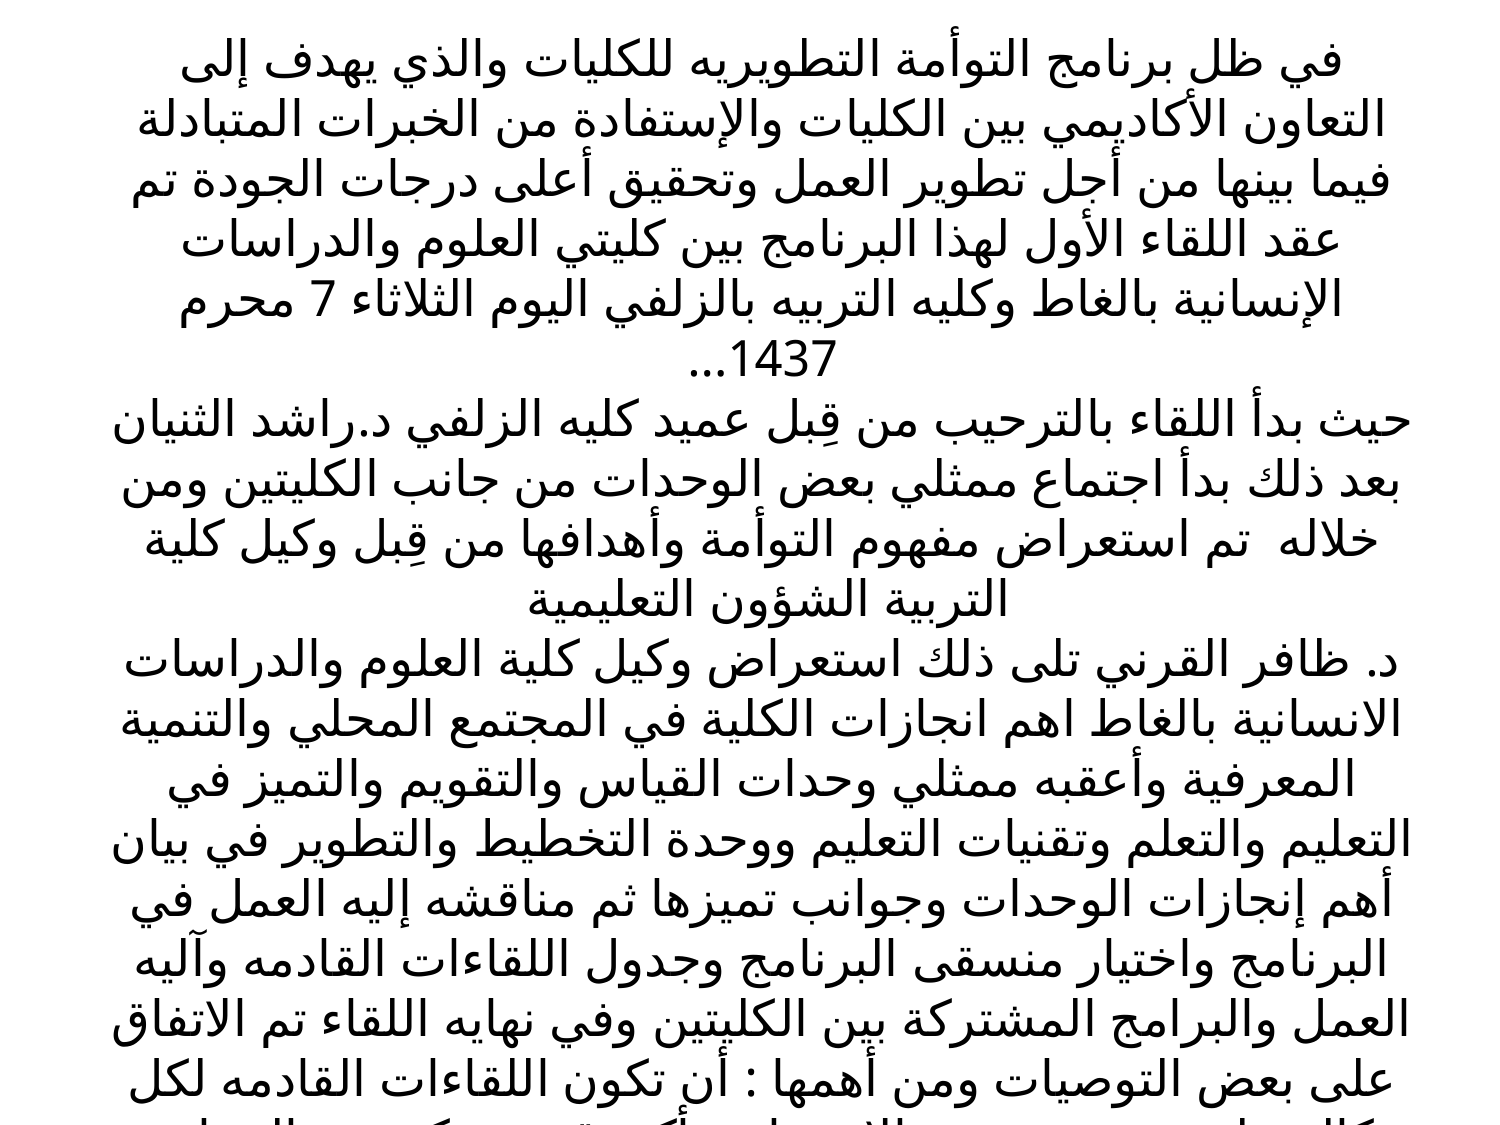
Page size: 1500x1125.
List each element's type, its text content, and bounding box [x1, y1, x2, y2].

subtitle في ظل برنامج التوأمة التطويريه للكليات والذي يهدف إلى التعاون الأكاديمي بين الكليات والإستفادة من الخبرات المتبادلة فيما بينها من أجل تطوير العمل وتحقيق أعلى درجات الجودة تم عقد اللقاء الأول لهذا البرنامج بين كليتي العلوم والدراسات الإنسانية بالغاط وكليه التربيه بالزلفي اليوم الثلاثاء 7 محرم 1437... حيث بدأ اللقاء بالترحيب من قِبل عميد كليه الزلفي د.راشد الثنيان بعد ذلك بدأ اجتماع ممثلي بعض الوحدات من جانب الكليتين ومن خلاله تم استعراض مفهوم التوأمة وأهدافها من قِبل وكيل كلية التربية الشؤون التعليمية د. ظافر القرني تلى ذلك استعراض وكيل كلية العلوم والدراسات الانسانية بالغاط اهم انجازات الكلية في المجتمع المحلي والتنمية المعرفية وأعقبه ممثلي وحدات القياس والتقويم والتميز في التعليم والتعلم وتقنيات التعليم ووحدة التخطيط والتطوير في بيان أهم إنجازات الوحدات وجوانب تميزها ثم مناقشه إليه العمل في البرنامج واختيار منسقى البرنامج وجدول اللقاءات القادمه وآليه العمل والبرامج المشتركة بين الكليتين وفي نهايه اللقاء تم الاتفاق على بعض التوصيات ومن أهمها : أن تكون اللقاءات القادمه لكل وكالة على حدة حتى تتم الإستفادة بأكبر قدر ممكن من البرنامج. هذا ومثل كليه العلوم والدراسات الإنسانية بالغاط وكيل الكليه للشؤون التعليمية الدكتور عمر العمر ومشرف وحده التميز في التعليم والتعلم أ.عبدالله السعدون ومشرف وحده القياس والتقويم د.توفيق المصري ومشرف وحده الخطط والبرامج د.وليد قويدر ومشرف وحده تقنيات التعليم أ.حسان حمودة. [88, 19, 1437, 640]
